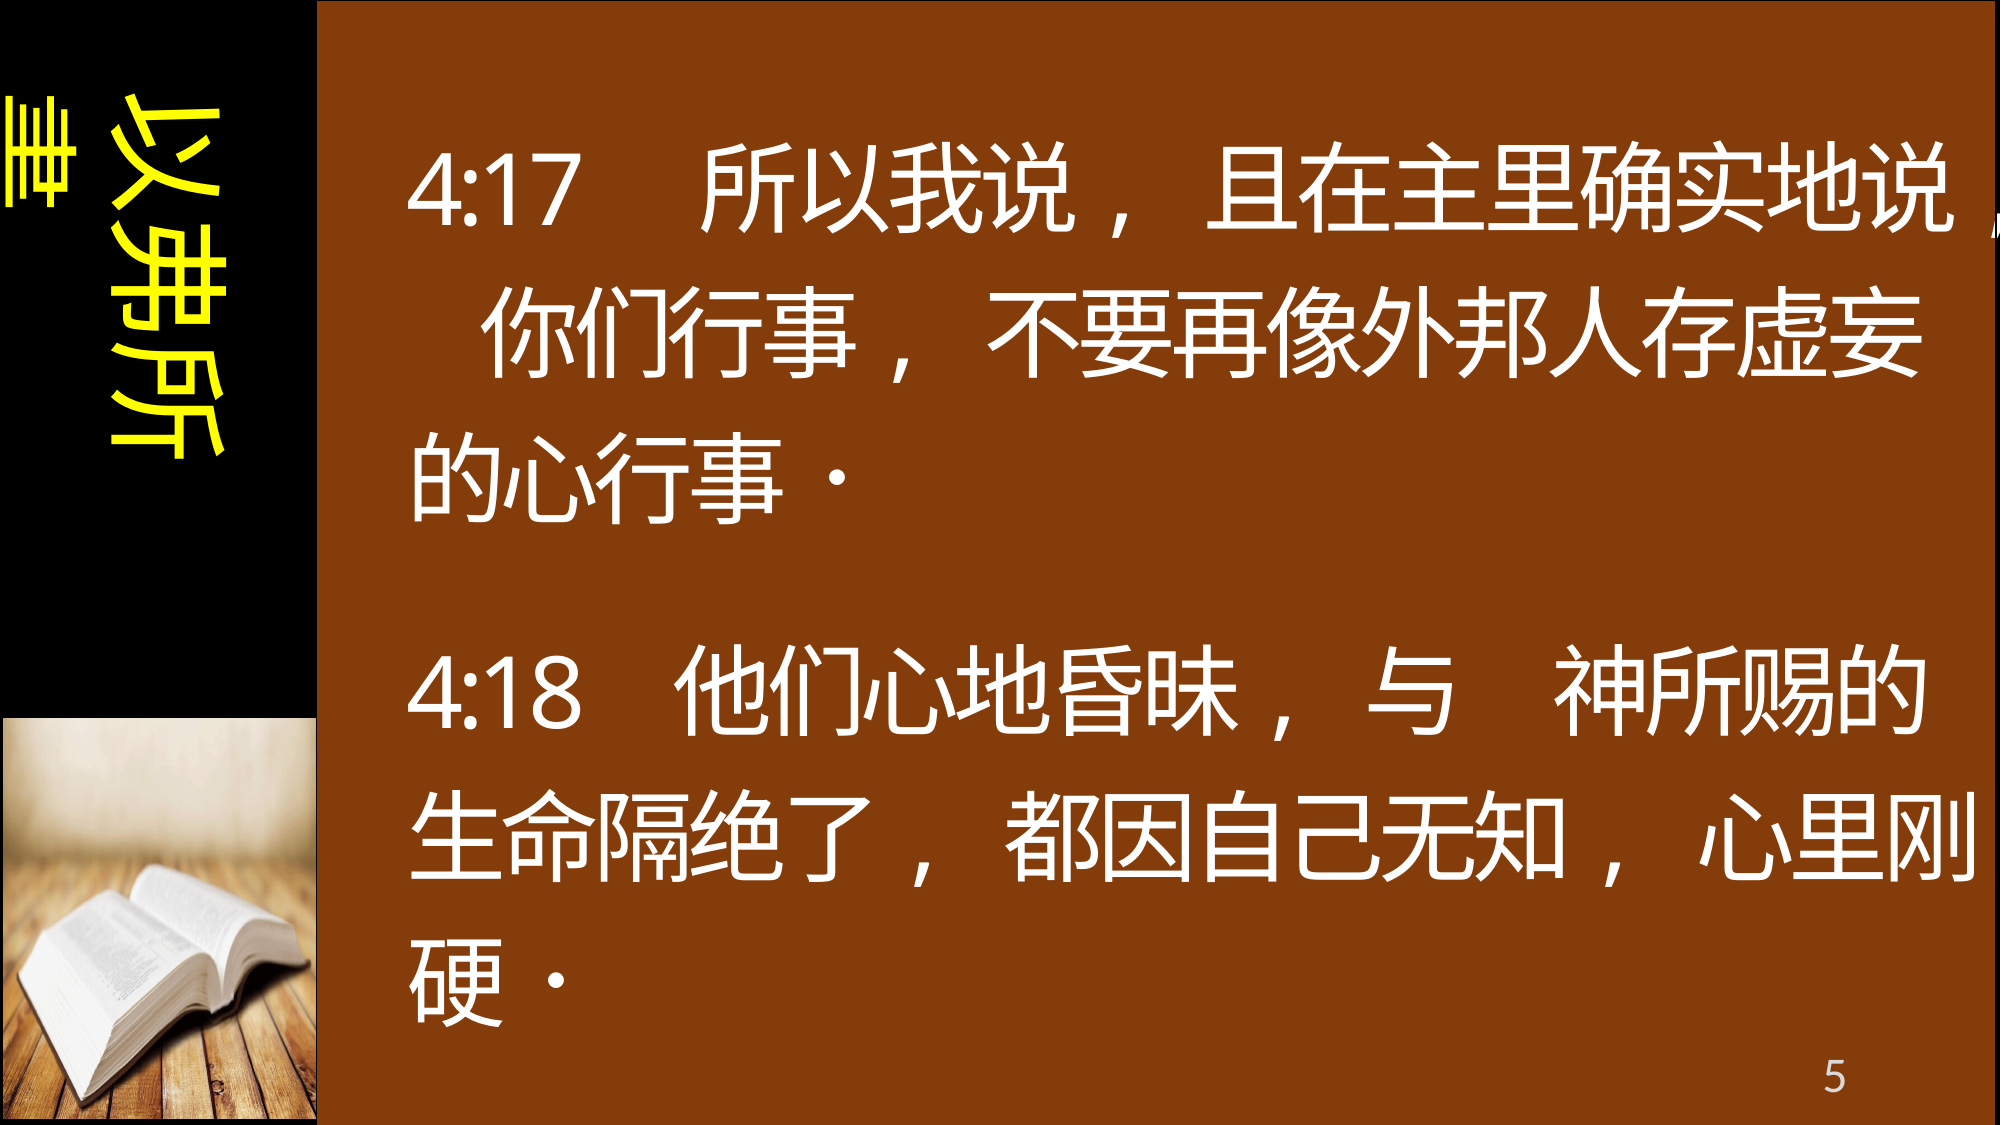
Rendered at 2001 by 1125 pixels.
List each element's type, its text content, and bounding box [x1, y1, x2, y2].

slide_number 5 [1412, 1042, 1863, 1103]
text_box 以弗所書 [71, 74, 254, 604]
picture [3, 718, 317, 1119]
table_header 4:17 所以我说, 且在主里确实地说, 你们行事, 不要再像外邦人存虚妄的心行事． 4:18 他们心地昏昧, 与 神所赐的生命隔绝了, 都因自己无知, 心里刚硬． [317, 1, 1995, 1125]
